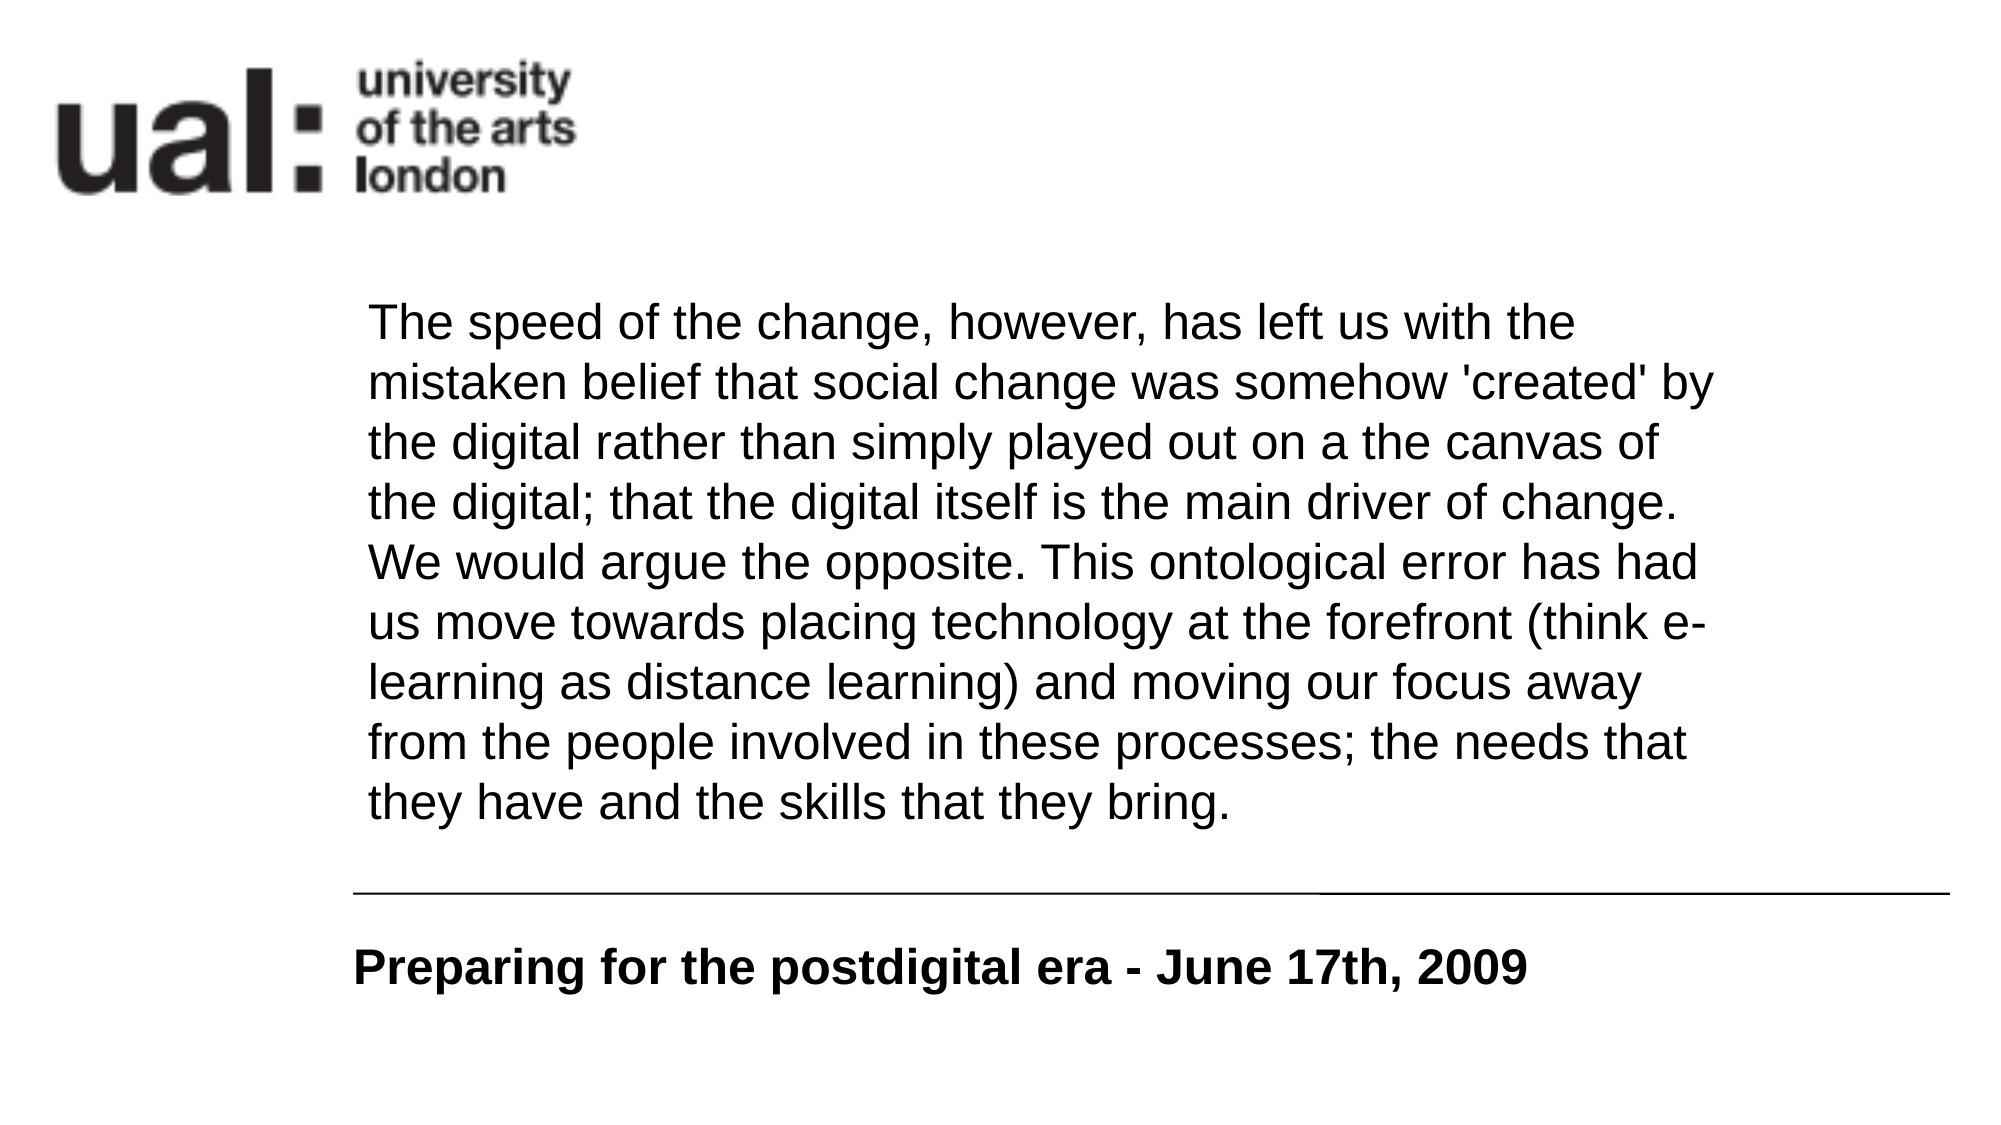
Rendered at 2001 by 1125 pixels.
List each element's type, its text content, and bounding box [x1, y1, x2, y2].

text_box The speed of the change, however, has left us with the mistaken belief that social change was somehow 'created' by the digital rather than simply played out on a the canvas of the digital; that the digital itself is the main driver of change. We would argue the opposite. This ontological error has had us move towards placing technology at the forefront (think e-learning as distance learning) and moving our focus away from the people involved in these processes; the needs that they have and the skills that they bring. [353, 282, 1752, 838]
list Preparing for the postdigital era - June 17th, 2009 [353, 945, 1950, 1050]
